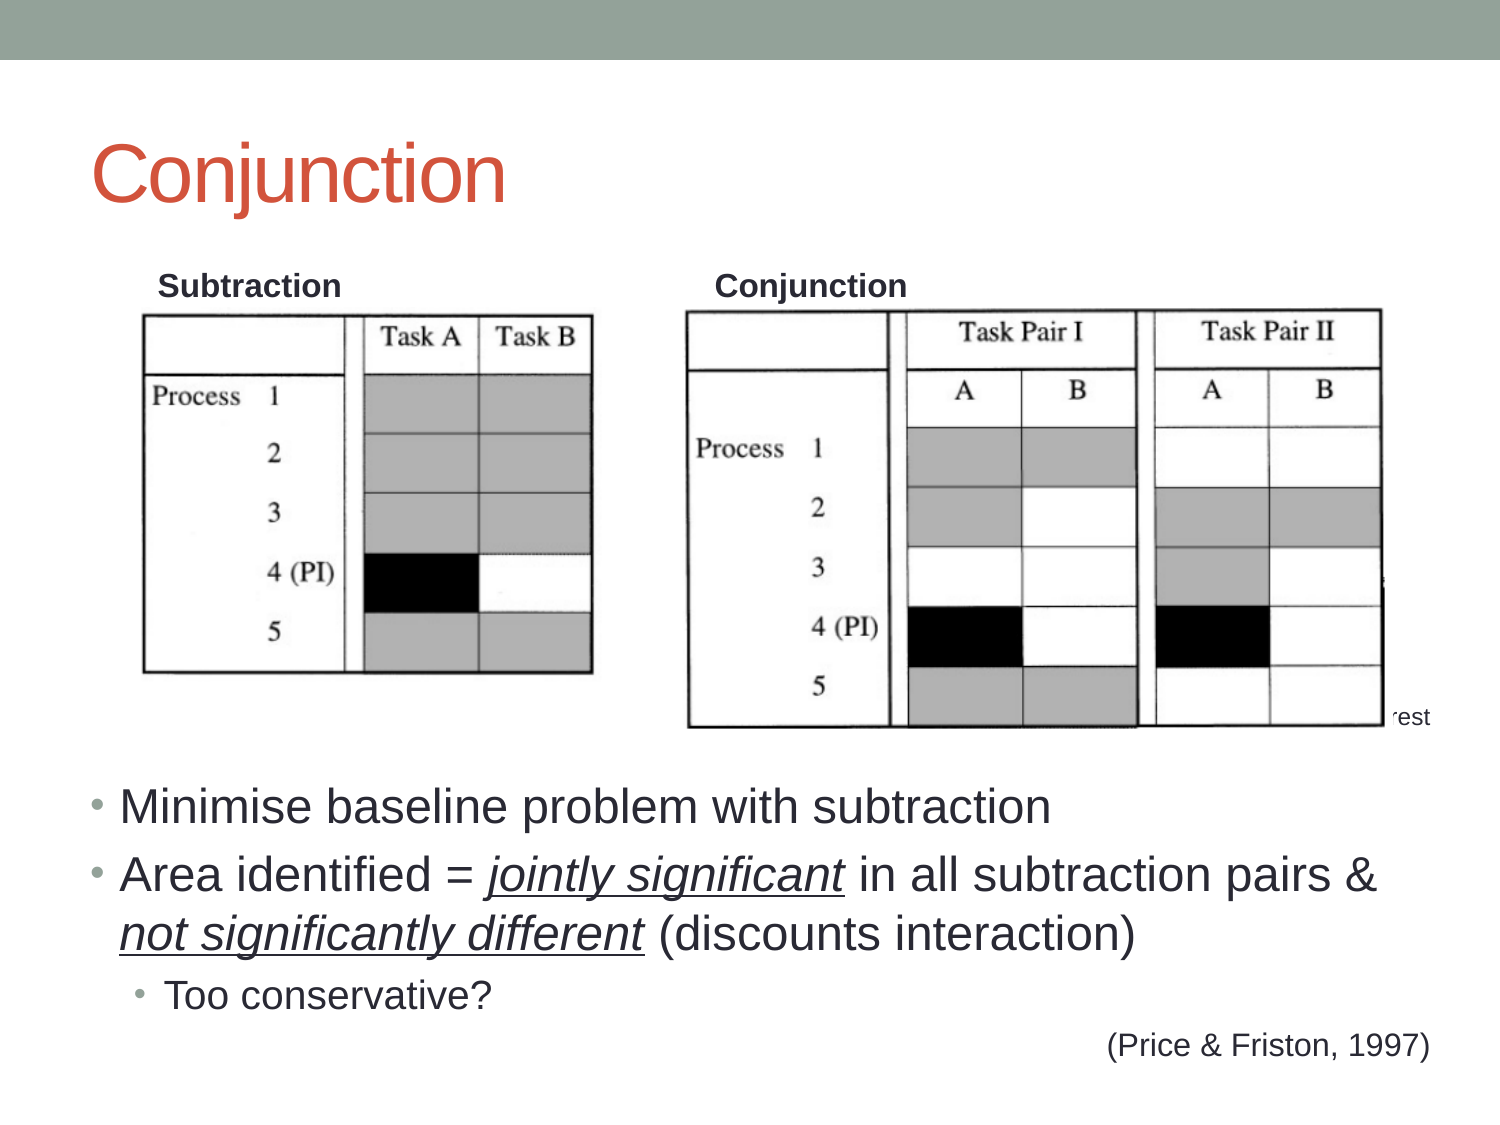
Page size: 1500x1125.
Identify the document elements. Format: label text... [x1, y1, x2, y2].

text_box Subtraction [142, 256, 432, 304]
text_box Conjunction [699, 256, 963, 304]
title Conjunction [75, 87, 1425, 250]
picture [132, 307, 602, 683]
picture [679, 307, 1393, 737]
list A = activation task; B = baseline task; PI = process of interest Minimise baseline problem with subtraction Area identified = jointly significant in all subtraction pairs & not significantly different (discounts interaction) Too conservative? (Price & Friston, 1997) [75, 262, 1446, 1125]
